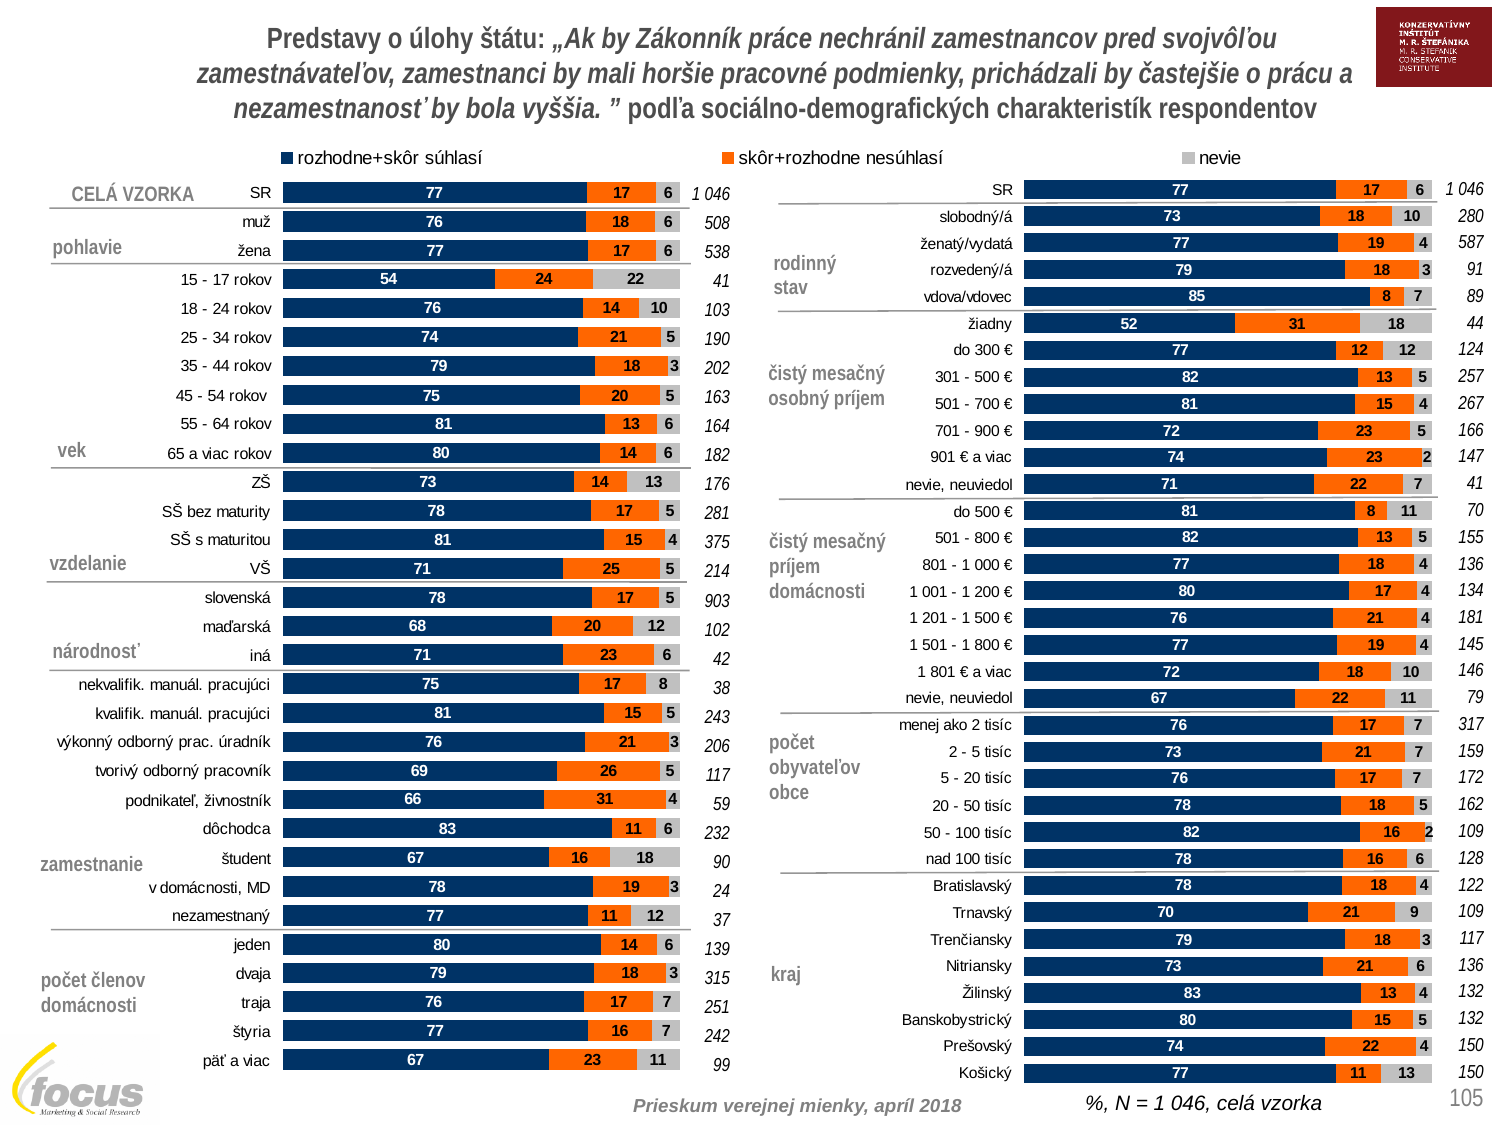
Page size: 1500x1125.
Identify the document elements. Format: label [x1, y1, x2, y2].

text_box [102, 24, 1450, 119]
table_header [1467, 173, 1485, 199]
picture [1376, 7, 1492, 87]
text_box [25, 136, 1499, 1123]
table_cell [1467, 199, 1485, 1082]
picture [0, 1034, 160, 1125]
